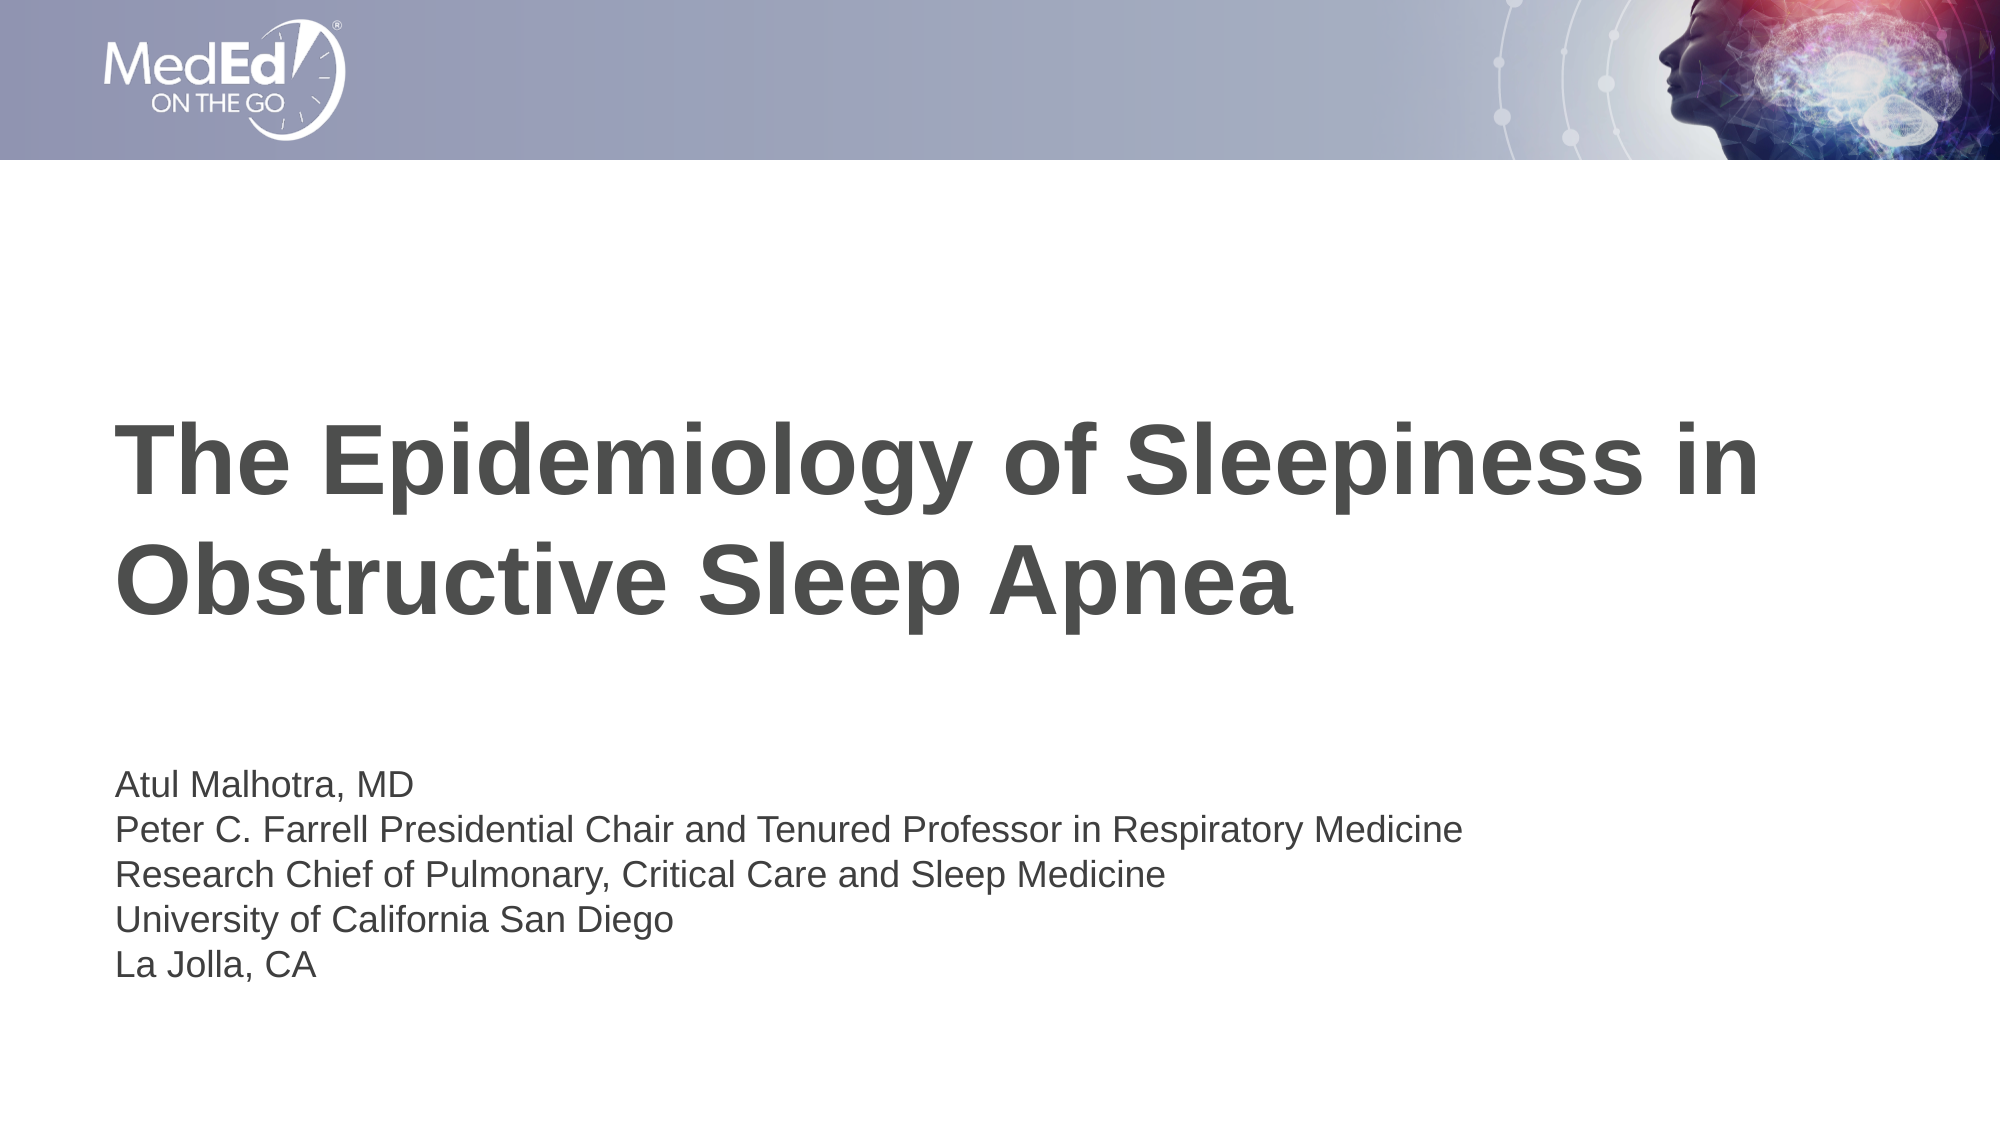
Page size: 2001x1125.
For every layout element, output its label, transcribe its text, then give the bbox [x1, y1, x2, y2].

picture [0, 0, 2000, 160]
list Atul Malhotra, MD Peter C. Farrell Presidential Chair and Tenured Professor in Respiratory Medicine Research Chief of Pulmonary, Critical Care and Sleep Medicine University of California San Diego La Jolla, CA [99, 752, 1825, 999]
title The Epidemiology of Sleepiness in Obstructive Sleep Apnea [99, 280, 1825, 749]
